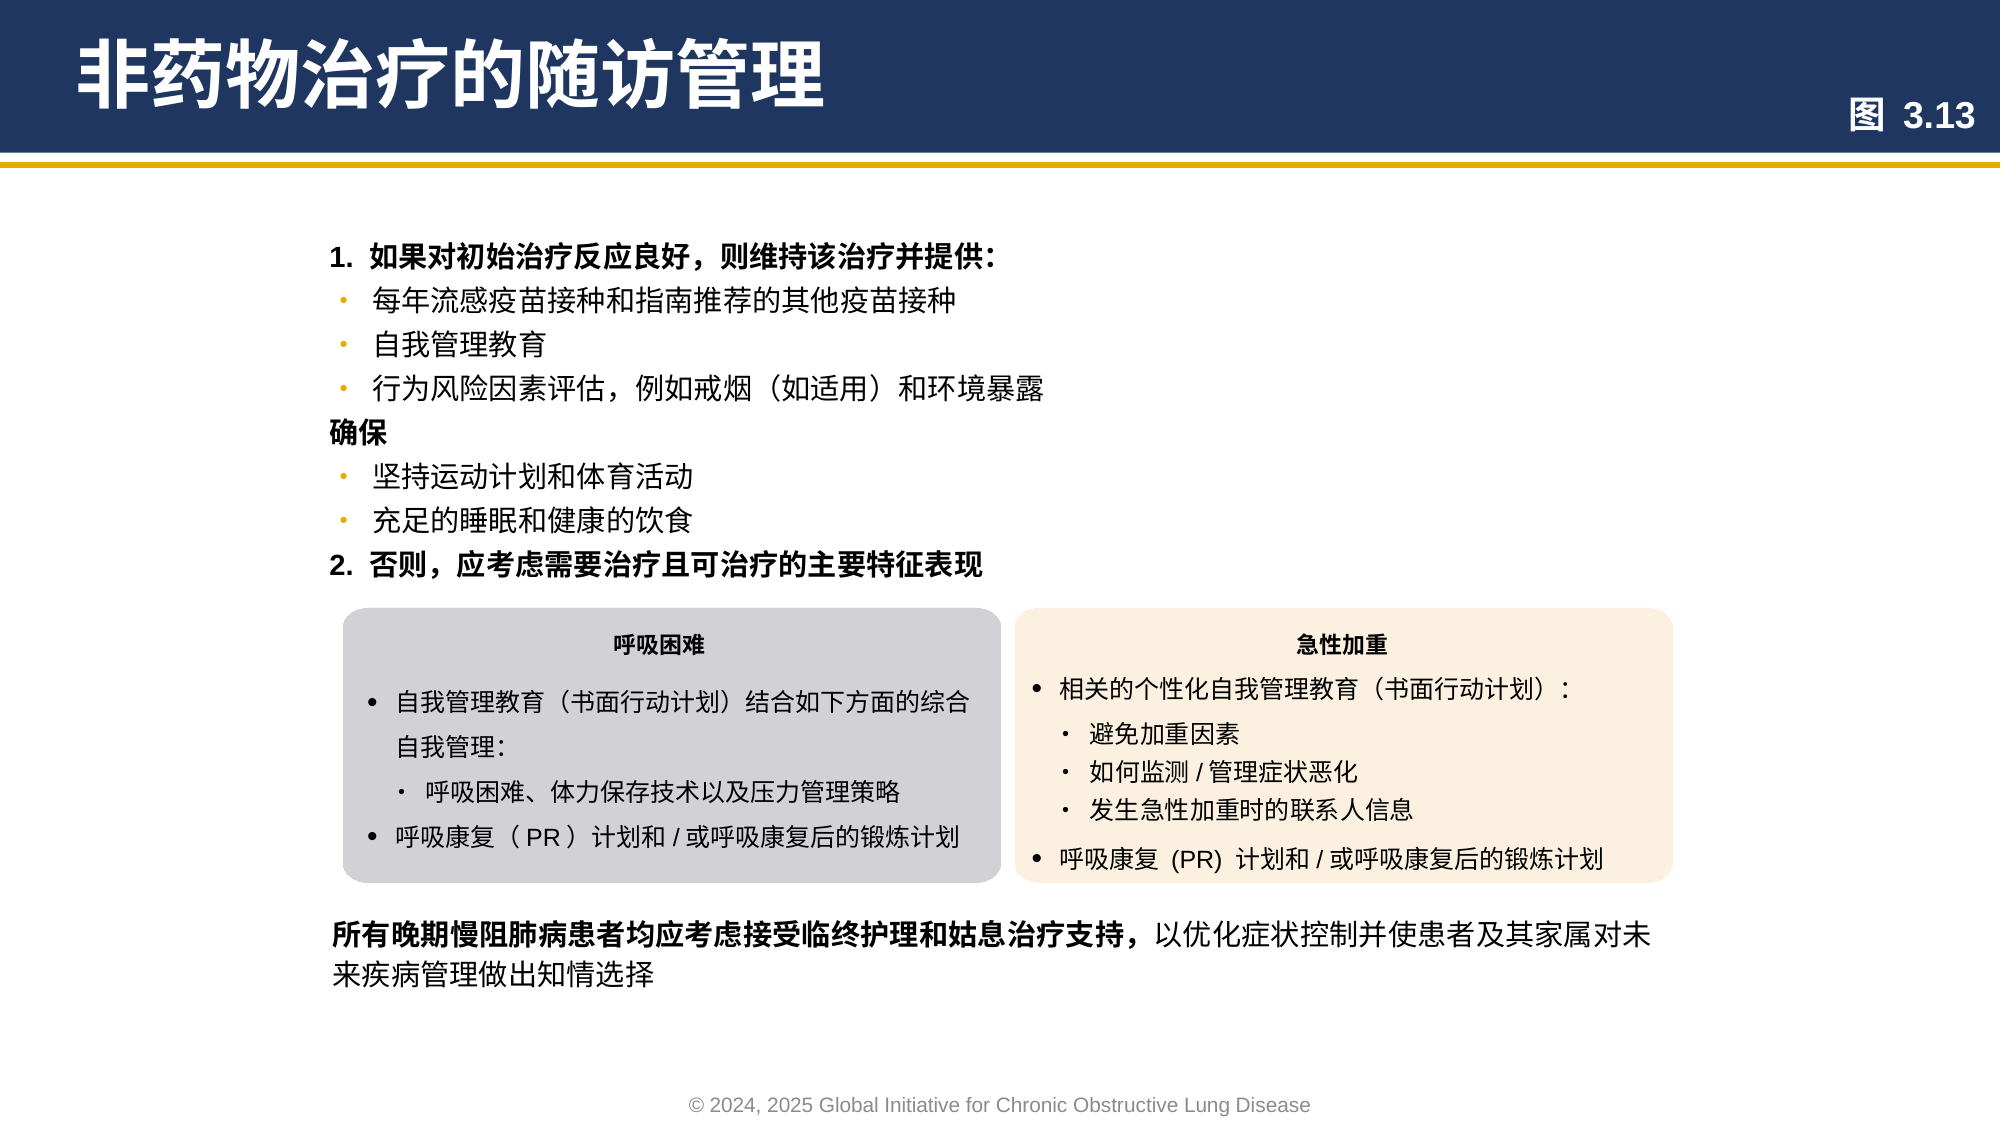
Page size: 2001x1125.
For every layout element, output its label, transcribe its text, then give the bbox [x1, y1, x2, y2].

text_box 图 3.13 [1831, 83, 1991, 144]
text_box 所有晚期慢阻肺病患者均应考虑接受临终护理和姑息治疗支持，以优化症状控制并使患者及其家属对未来疾病管理做出知情选择 [318, 903, 1667, 999]
text_box © 2024, 2025 Global Initiative for Chronic Obstructive Lung Disease [496, 1074, 1504, 1125]
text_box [314, 226, 1691, 899]
list 非药物治疗的随访管理 [60, 24, 1945, 132]
